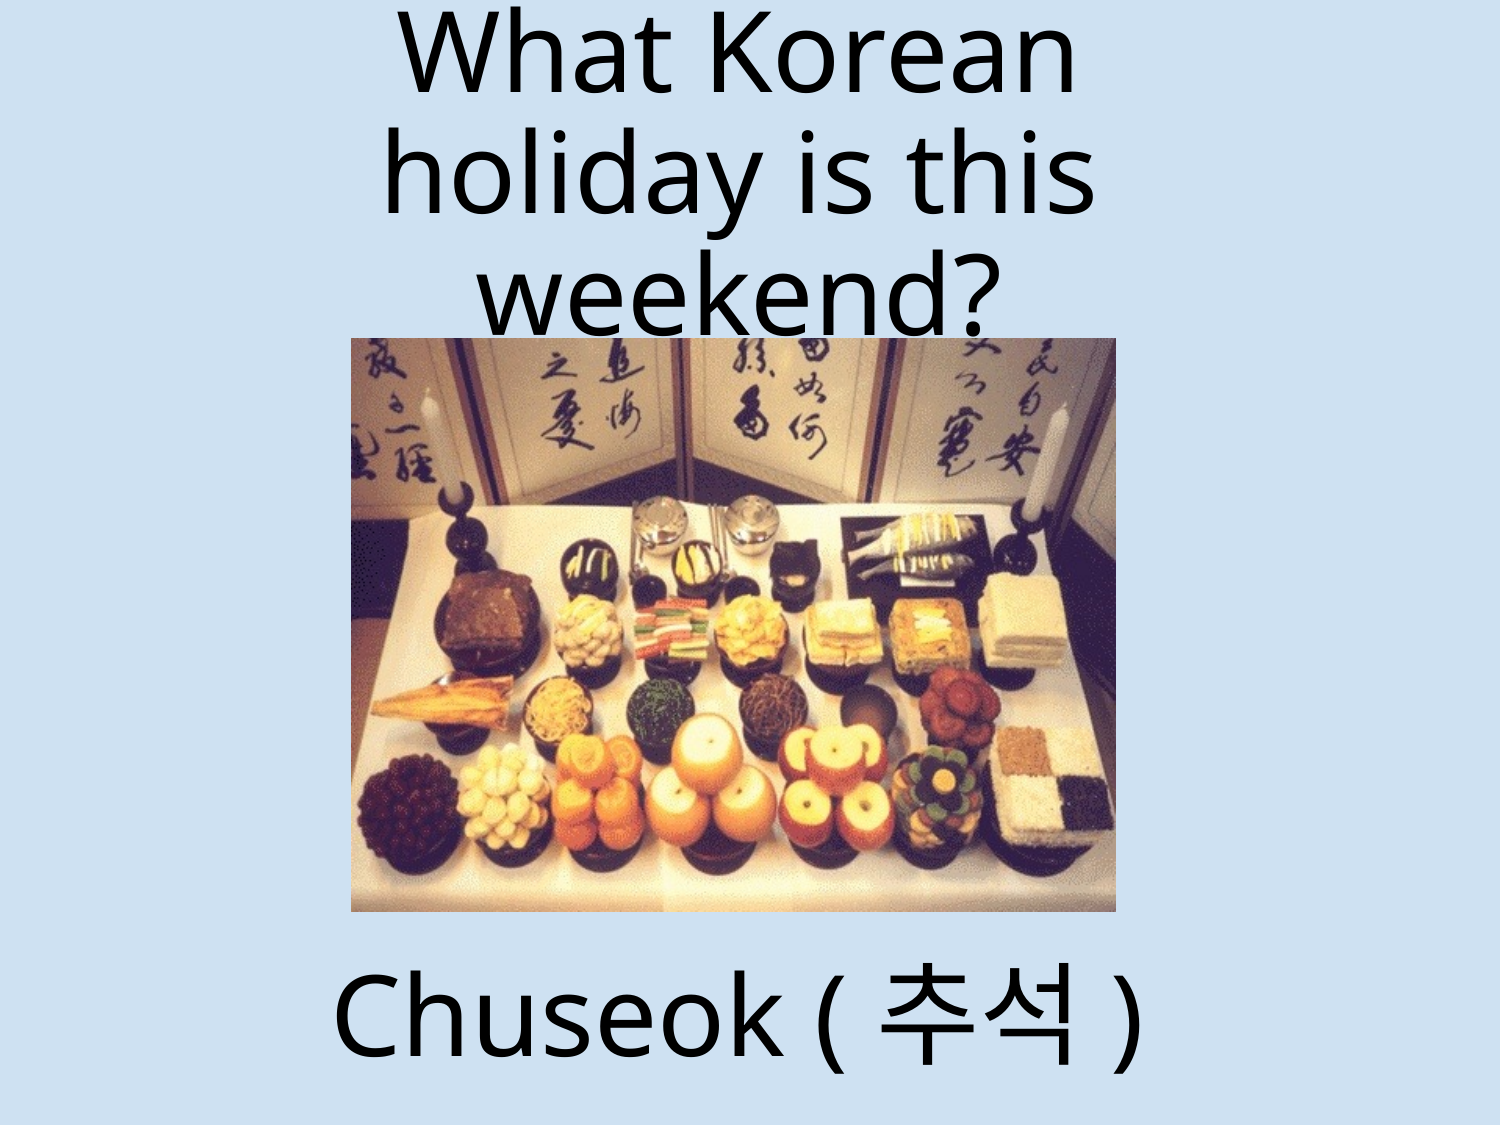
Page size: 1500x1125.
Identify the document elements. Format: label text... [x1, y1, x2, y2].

picture [351, 337, 1116, 912]
text_box Chuseok (추석) [181, 916, 1294, 1106]
title What Korean holiday is this weekend? [183, 54, 1296, 301]
